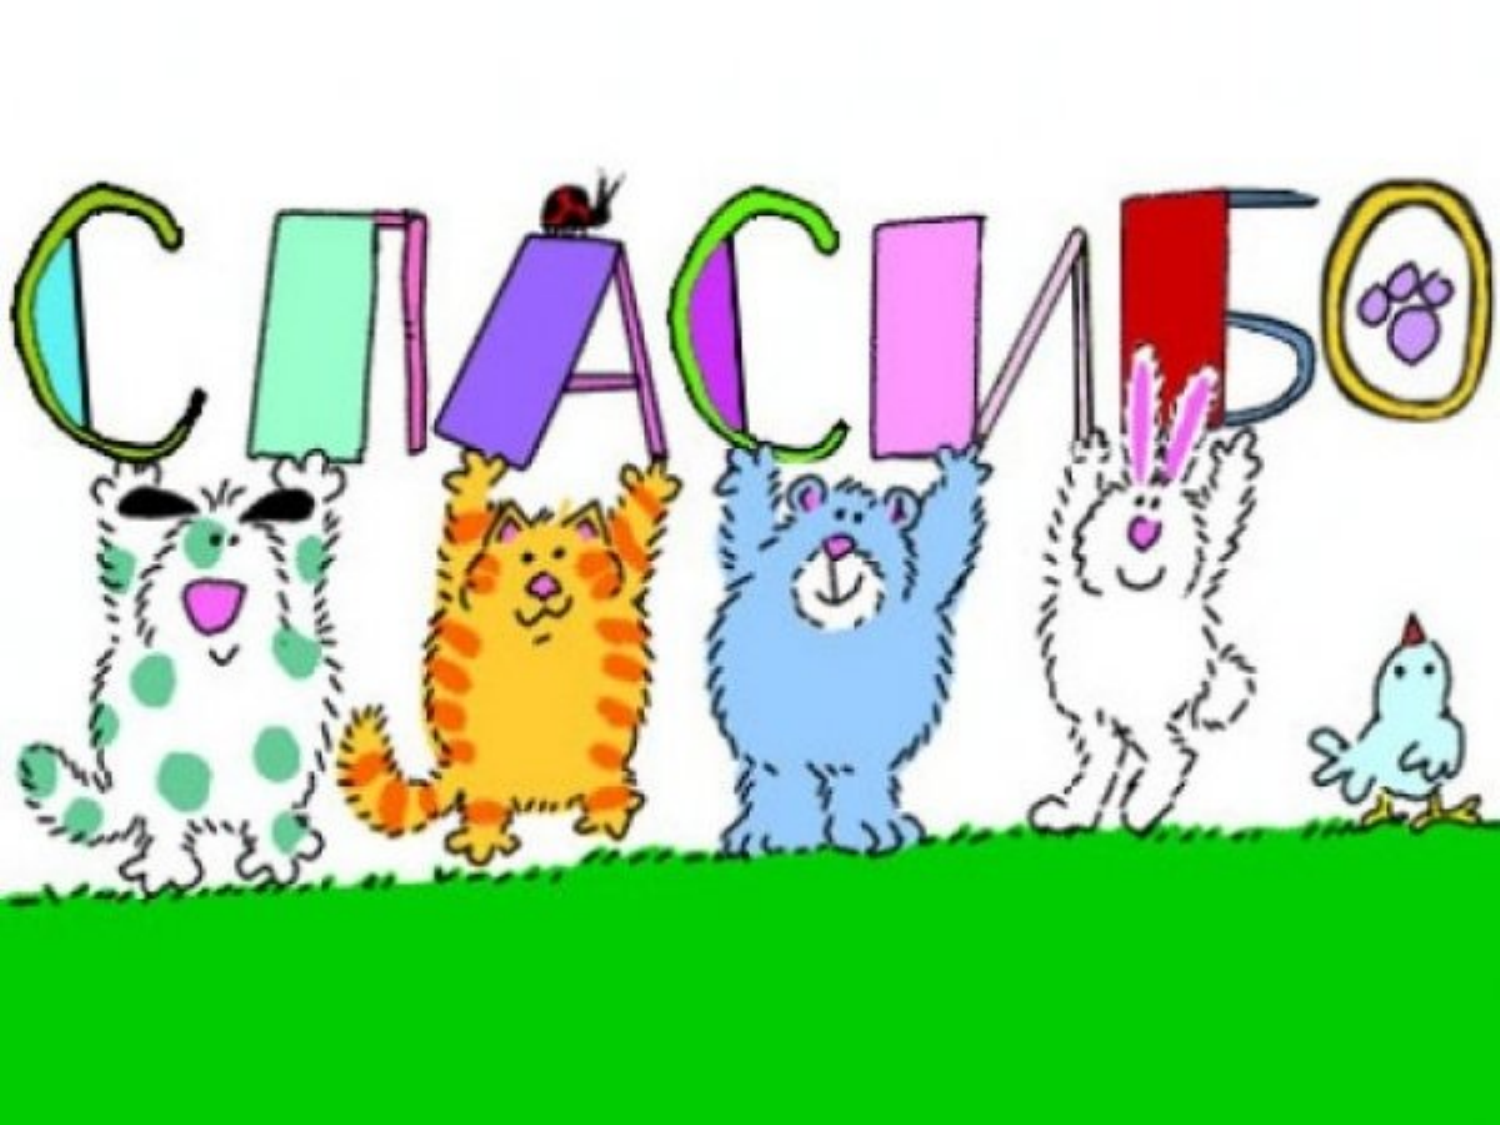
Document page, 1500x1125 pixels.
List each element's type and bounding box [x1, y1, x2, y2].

list [0, 0, 1500, 1125]
